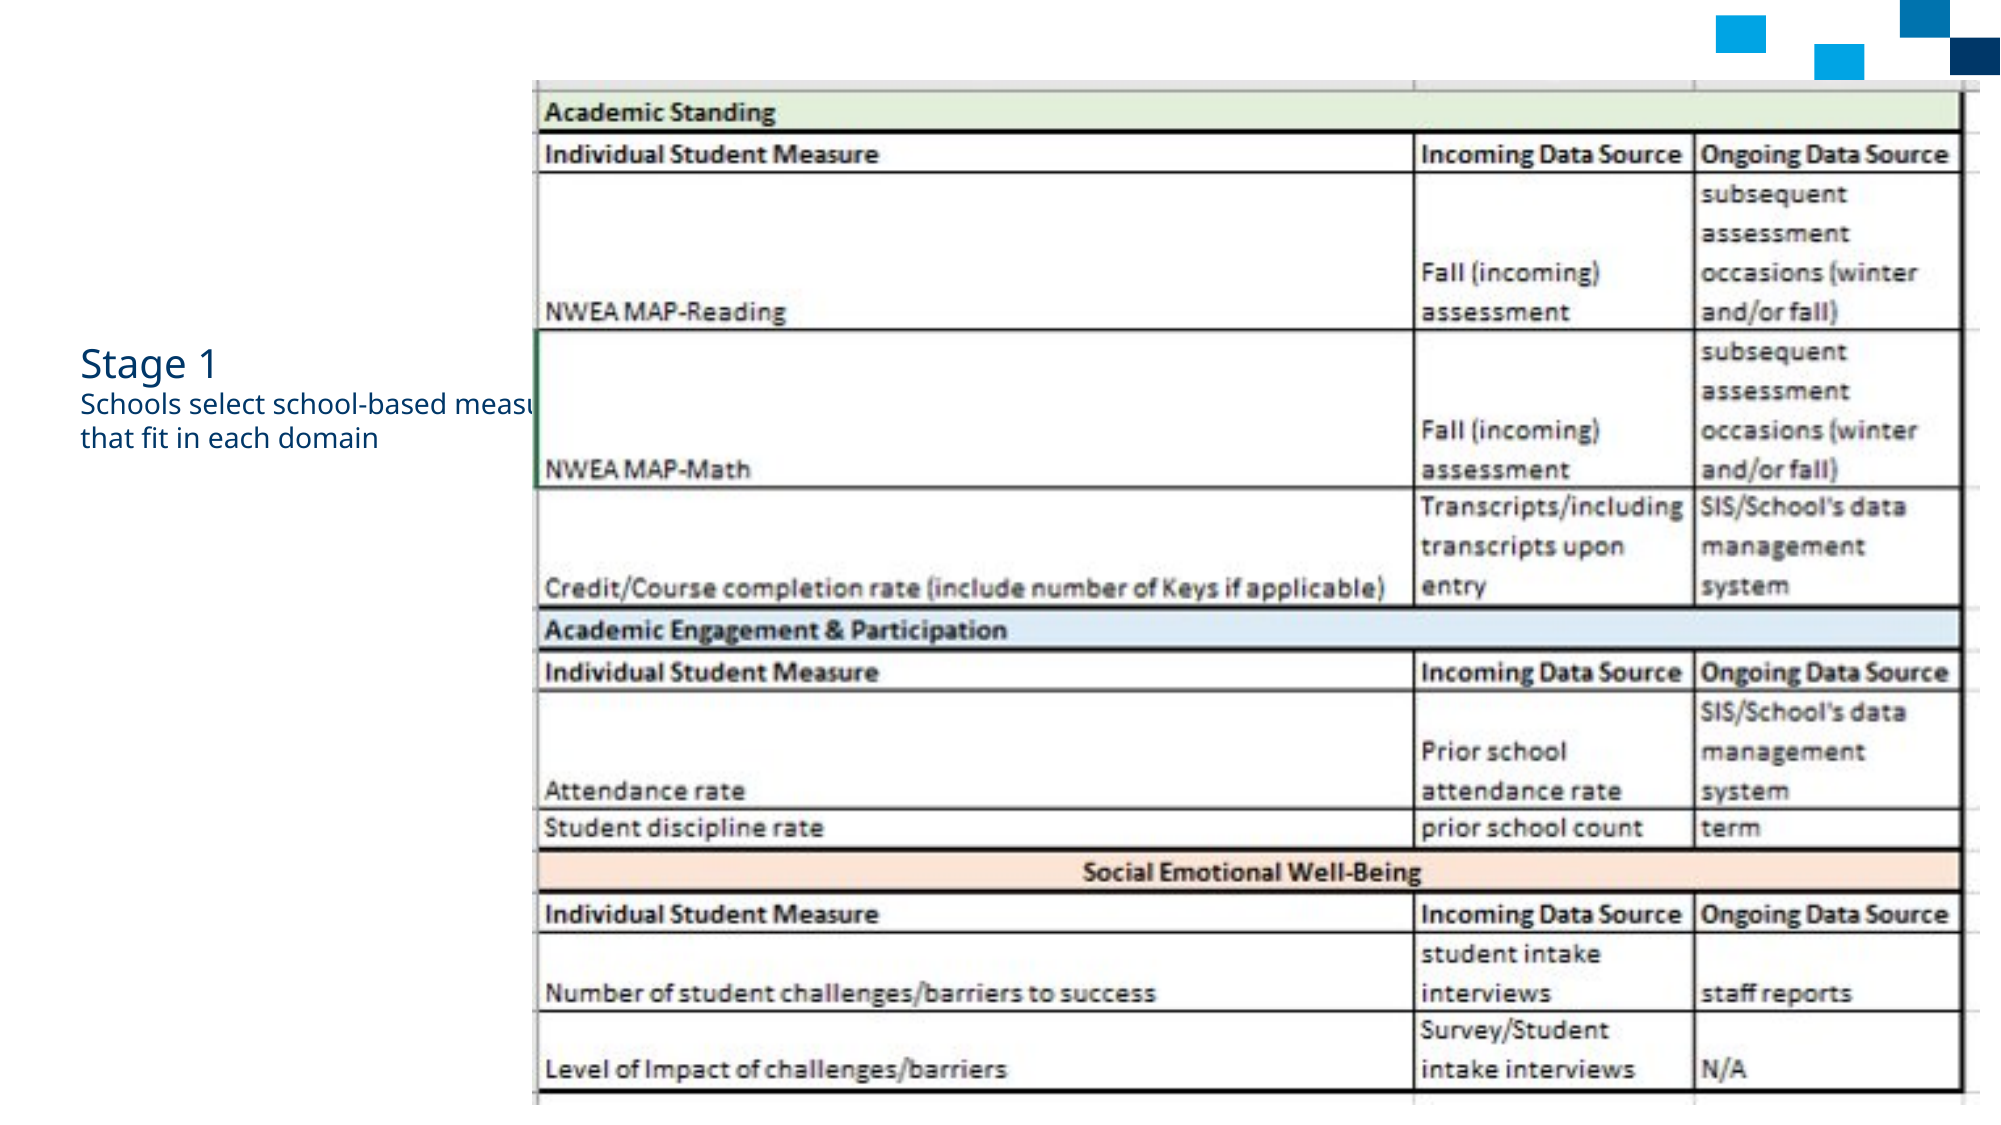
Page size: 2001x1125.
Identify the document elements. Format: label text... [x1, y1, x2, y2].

title Stage 1 Schools select school-based measures that fit in each domain [65, 323, 527, 469]
picture [532, 79, 2000, 1125]
